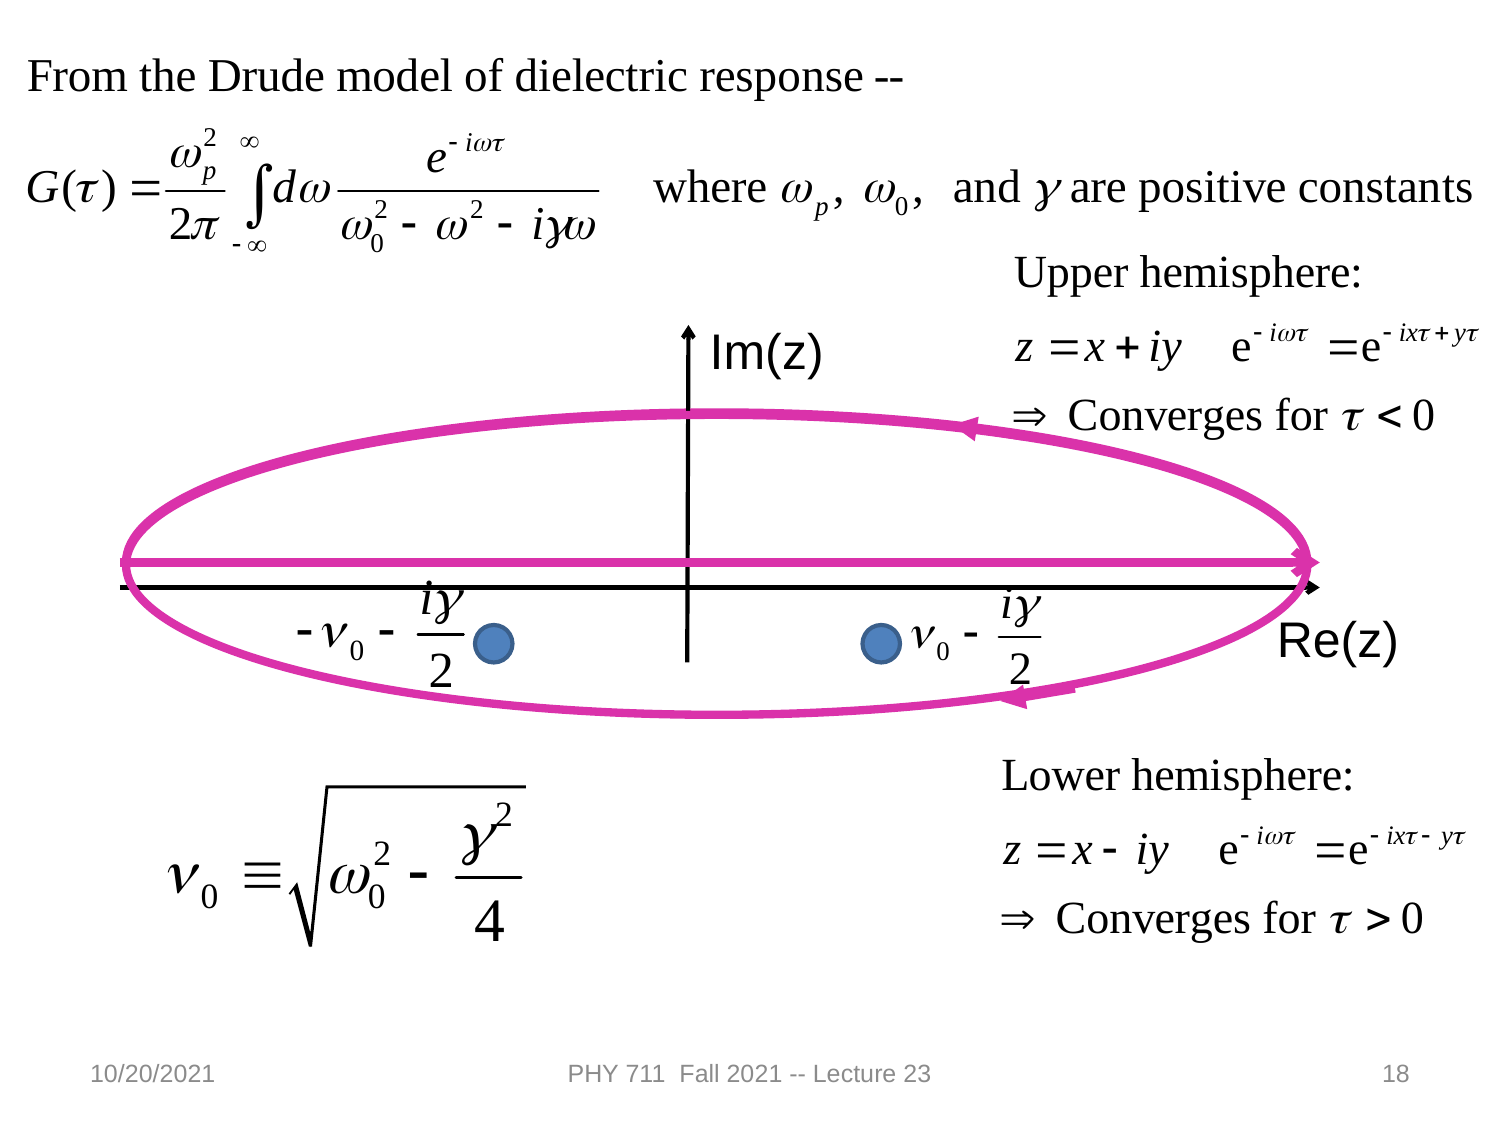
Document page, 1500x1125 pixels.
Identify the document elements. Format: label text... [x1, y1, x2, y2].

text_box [1006, 246, 1494, 451]
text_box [1000, 688, 1076, 702]
text_box [477, 683, 966, 717]
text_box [994, 749, 1478, 954]
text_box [951, 424, 1000, 437]
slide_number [75, 1042, 425, 1103]
text_box [1057, 683, 1091, 687]
text_box [18, 560, 1434, 815]
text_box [907, 574, 1051, 695]
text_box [119, 312, 1475, 676]
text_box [288, 566, 476, 699]
slide_number 18 [1074, 1042, 1425, 1103]
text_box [19, 49, 1481, 262]
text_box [162, 774, 538, 961]
footer PHY 711 Fall 2021 -- Lecture 23 [512, 1042, 988, 1103]
